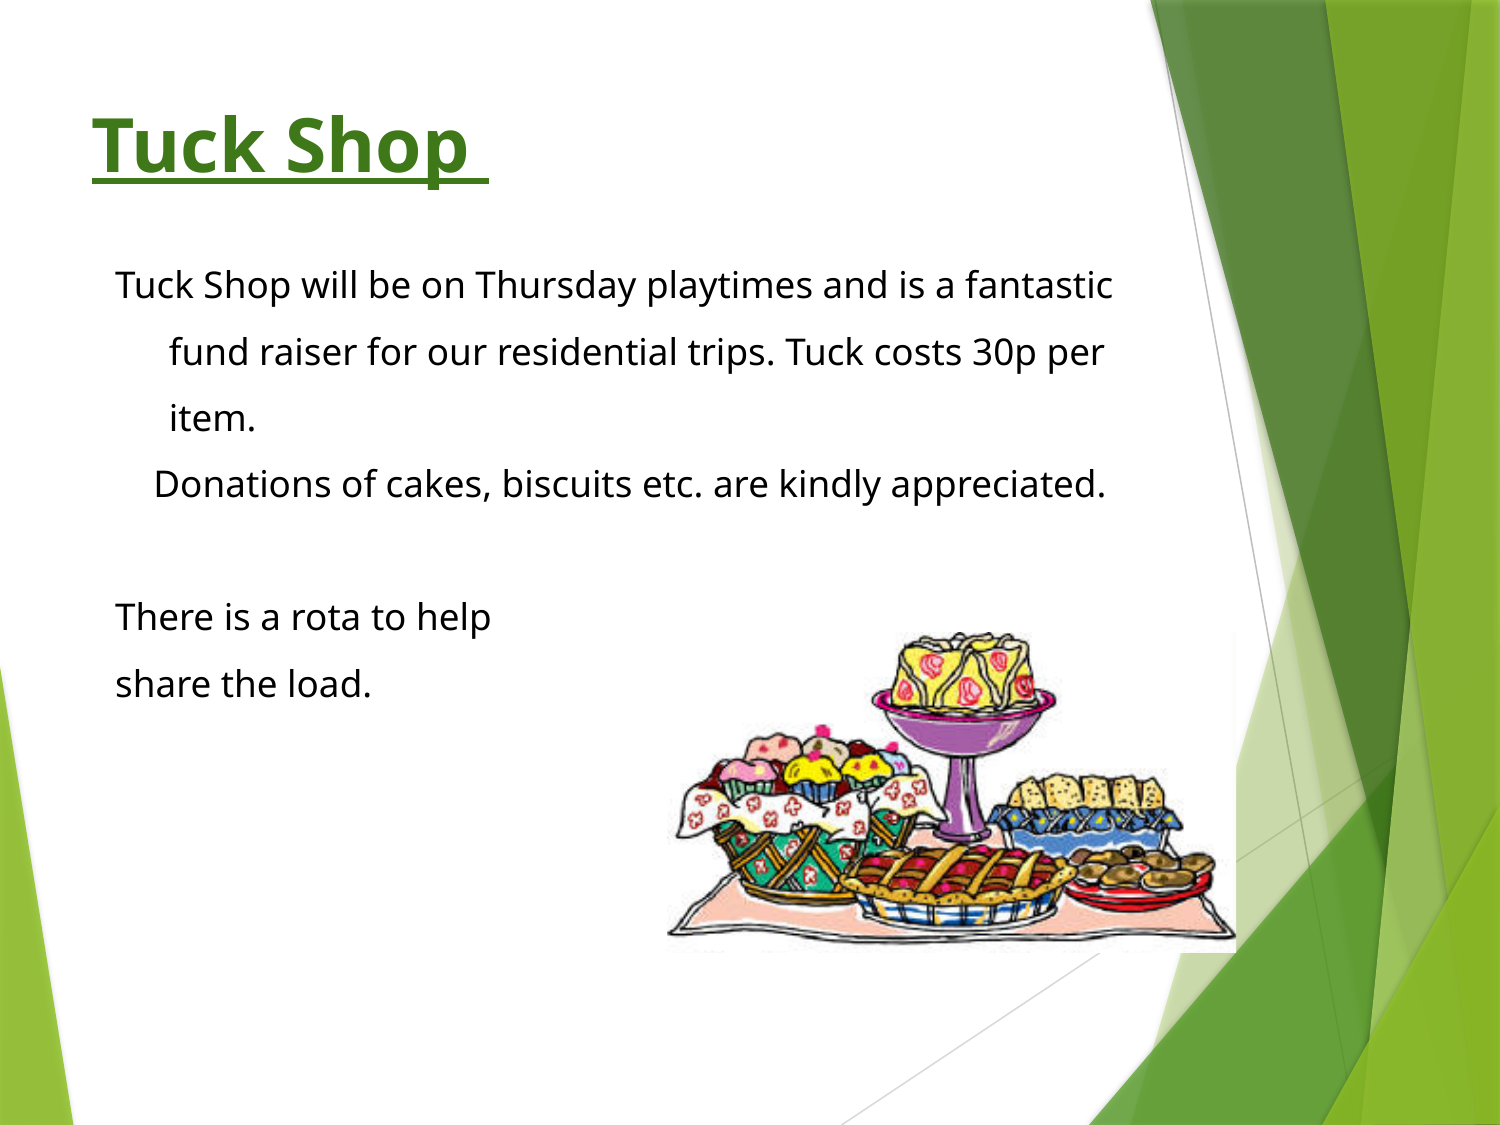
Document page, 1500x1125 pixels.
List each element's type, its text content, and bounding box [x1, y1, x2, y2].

list Tuck Shop will be on Thursday playtimes and is a fantastic fund raiser for our residential trips. Tuck costs 30p per item. Donations of cakes, biscuits etc. are kindly appreciated. There is a rota to help share the load. [100, 231, 1142, 869]
picture [666, 632, 1237, 954]
title Tuck Shop [76, 90, 1427, 278]
